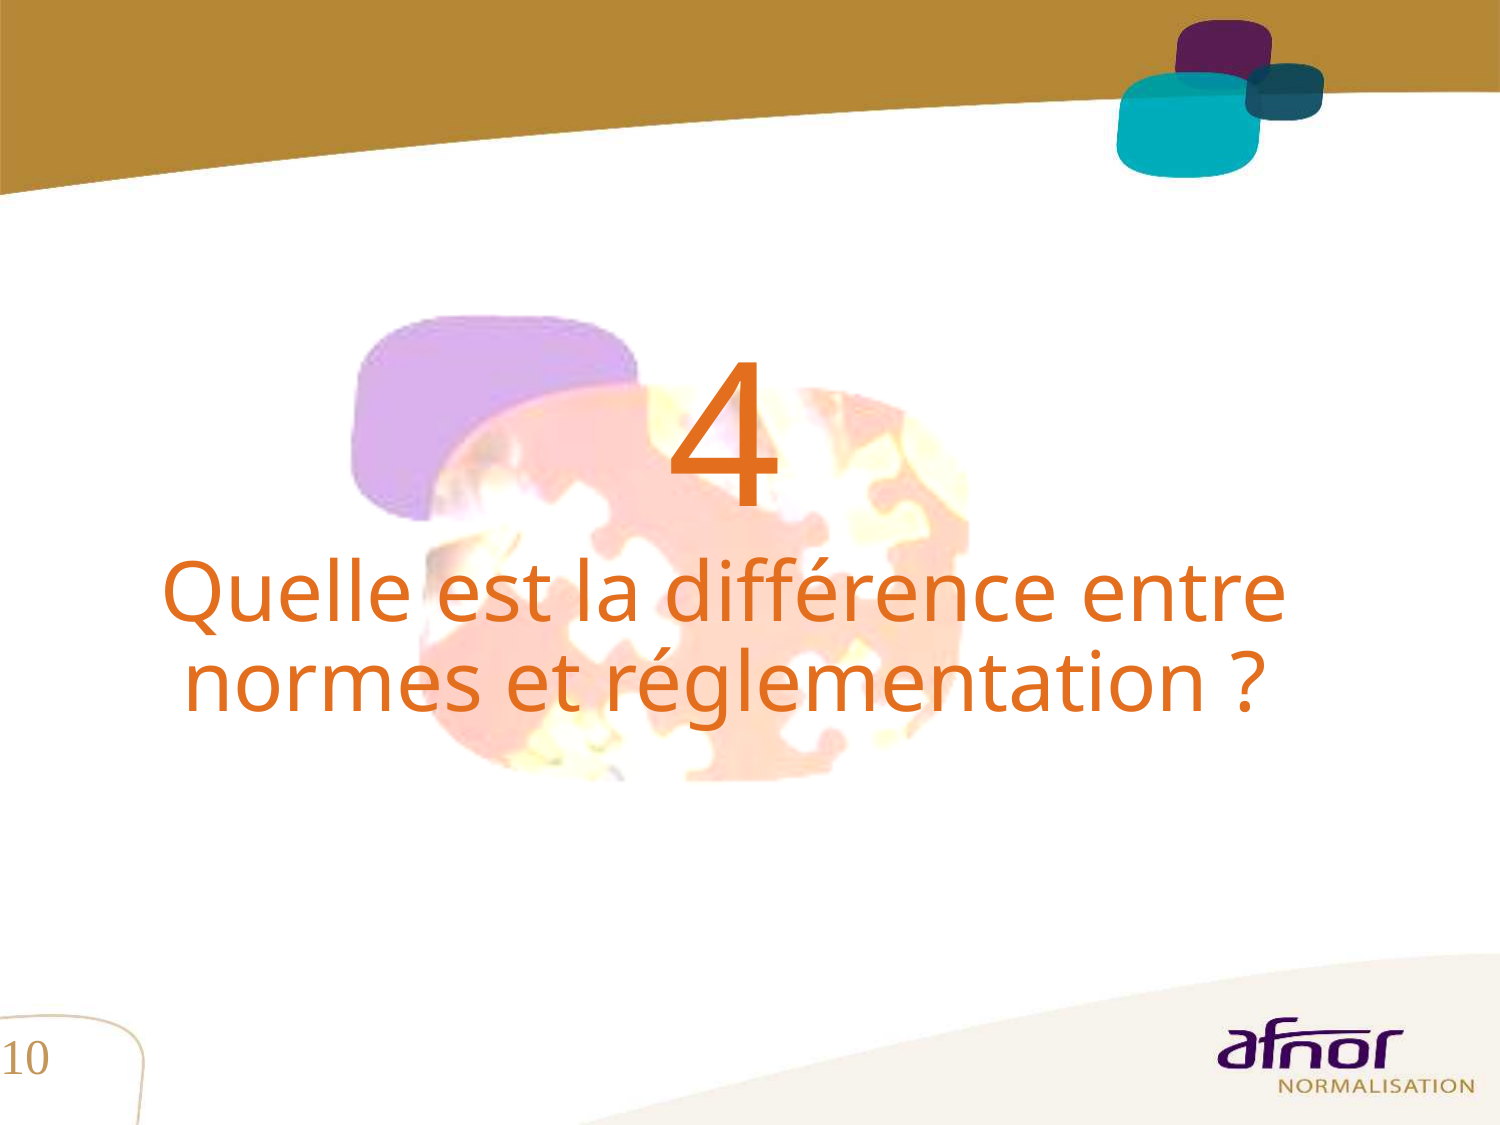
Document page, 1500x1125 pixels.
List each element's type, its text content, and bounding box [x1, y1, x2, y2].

picture [0, 1004, 159, 1125]
picture [0, 0, 1500, 235]
text_box 10 [0, 1009, 122, 1085]
text_box 4 Quelle est la différence entre normes et réglementation ? [1027, 424, 1375, 638]
picture [562, 936, 1500, 1125]
picture [336, 314, 1022, 792]
text_box 4 Quelle est la différence entre normes et réglementation ? [75, 424, 331, 638]
